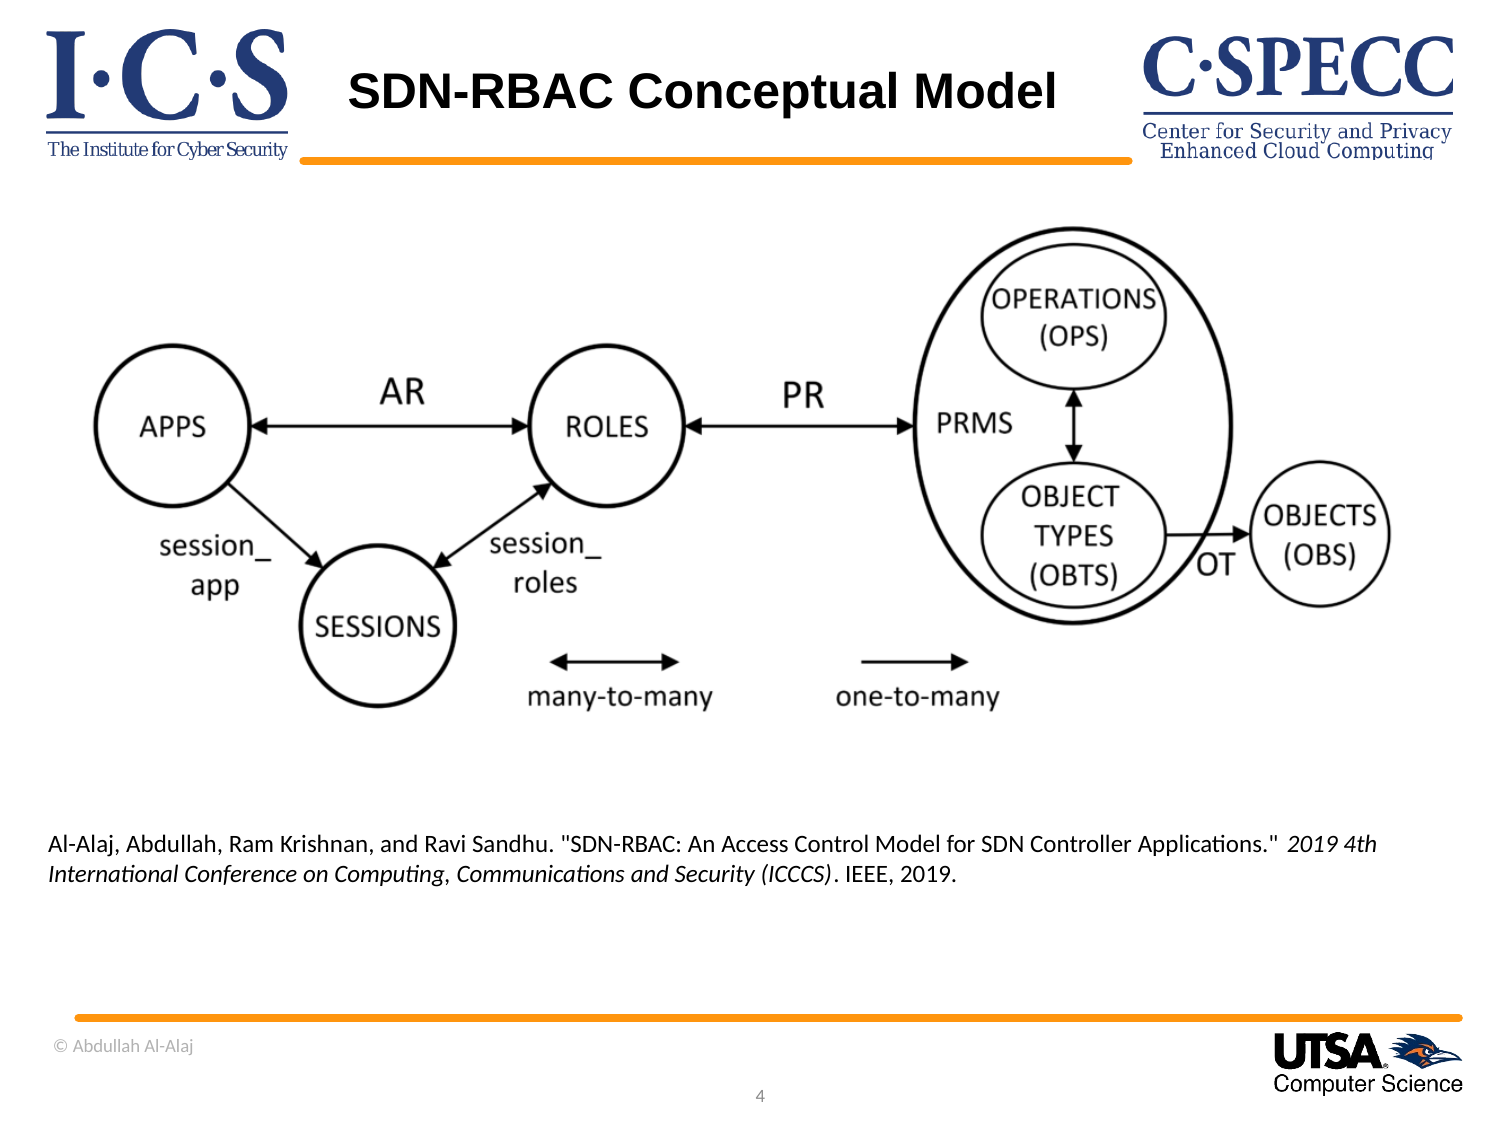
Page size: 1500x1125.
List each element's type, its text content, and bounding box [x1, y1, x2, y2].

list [52, 224, 1415, 734]
slide_number 4 [719, 1065, 781, 1125]
title SDN-RBAC Conceptual Model [298, 51, 1108, 127]
text_box Al-Alaj, Abdullah, Ram Krishnan, and Ravi Sandhu. "SDN-RBAC: An Access Control Model for SDN Controller Applications." 2019 4th International Conference on Computing, Communications and Security (ICCCS). IEEE, 2019. [33, 820, 1394, 895]
picture [1264, 1022, 1473, 1098]
picture [46, 29, 288, 160]
picture [1143, 36, 1453, 160]
slide_number © Abdullah Al-Alaj [37, 1018, 450, 1073]
